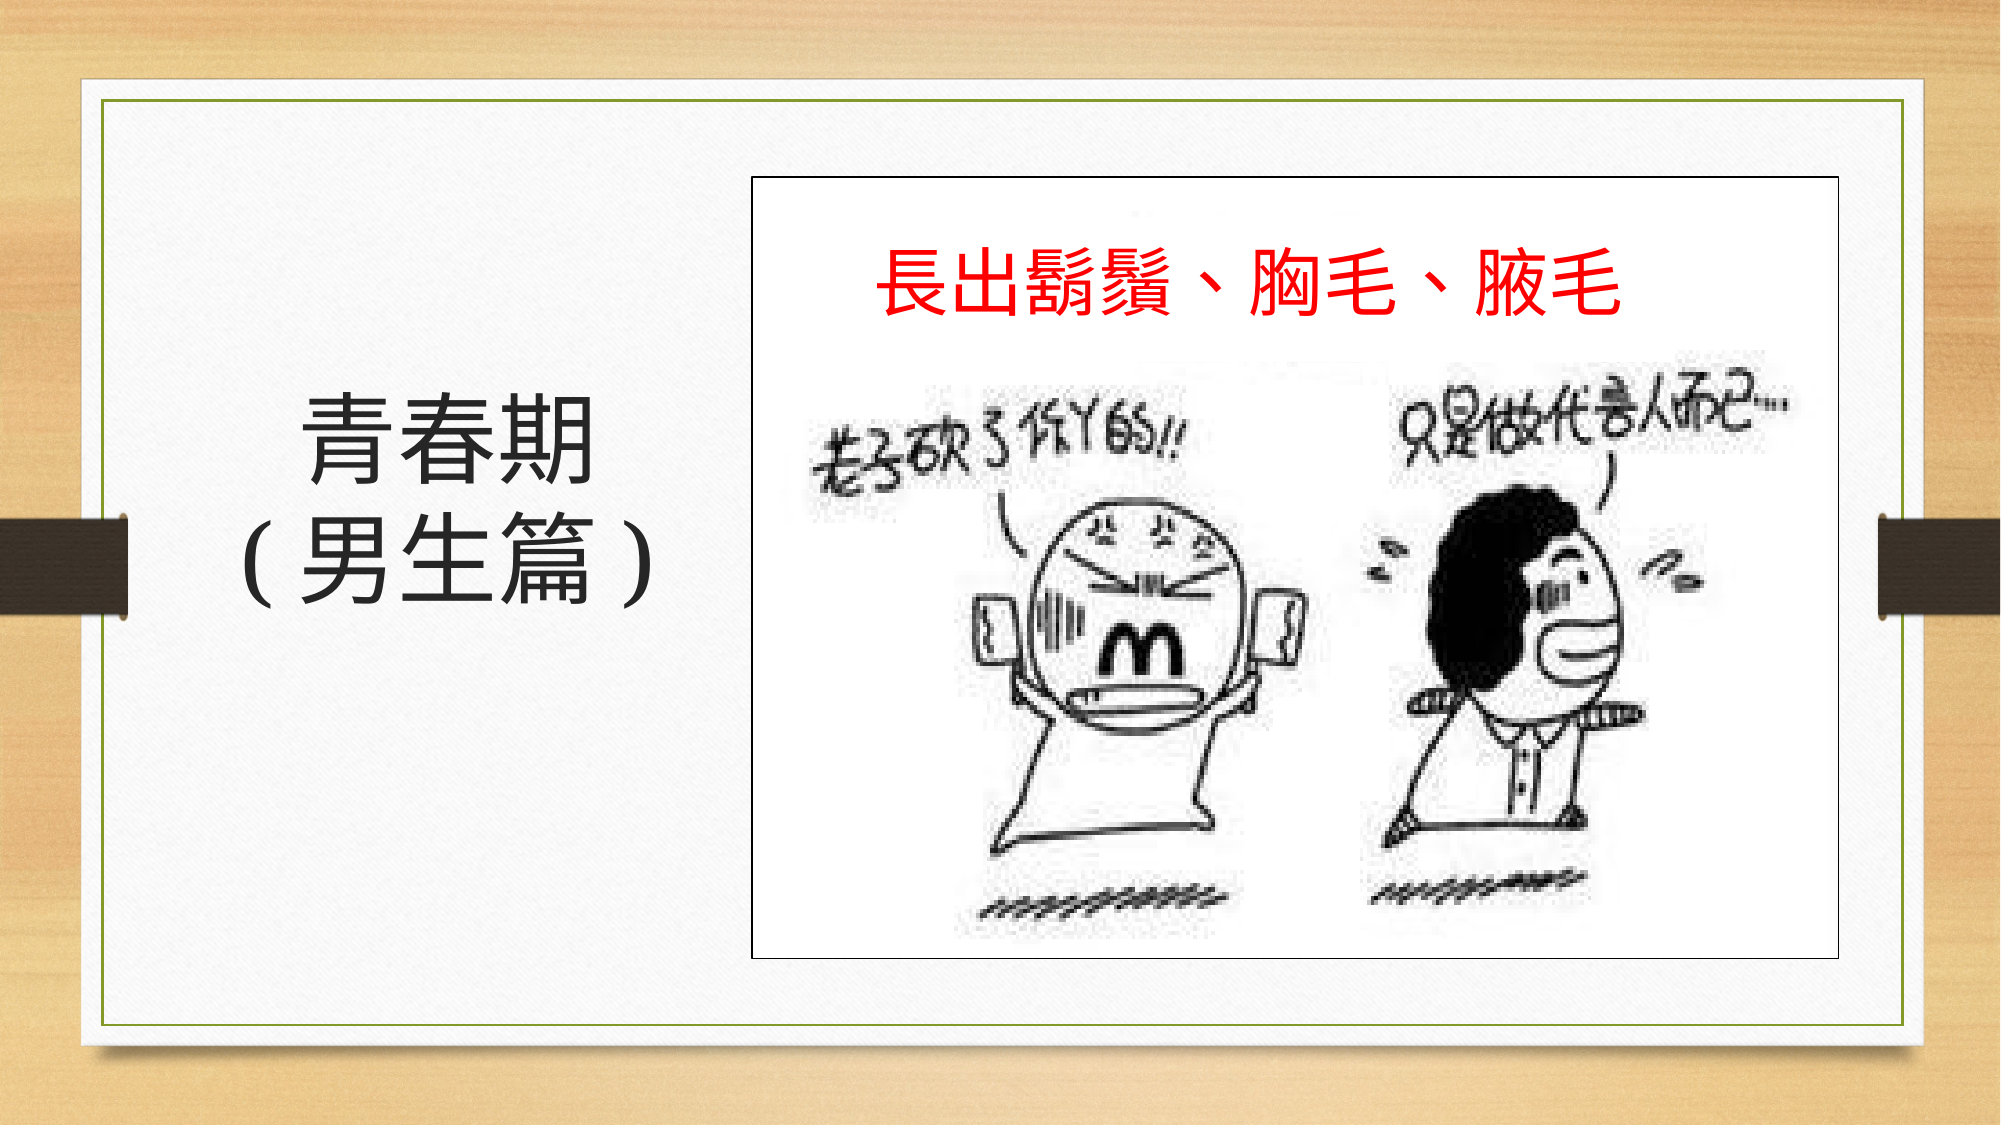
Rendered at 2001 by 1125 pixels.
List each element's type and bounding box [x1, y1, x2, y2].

picture [752, 177, 1838, 958]
text_box [0, 0, 2000, 1125]
